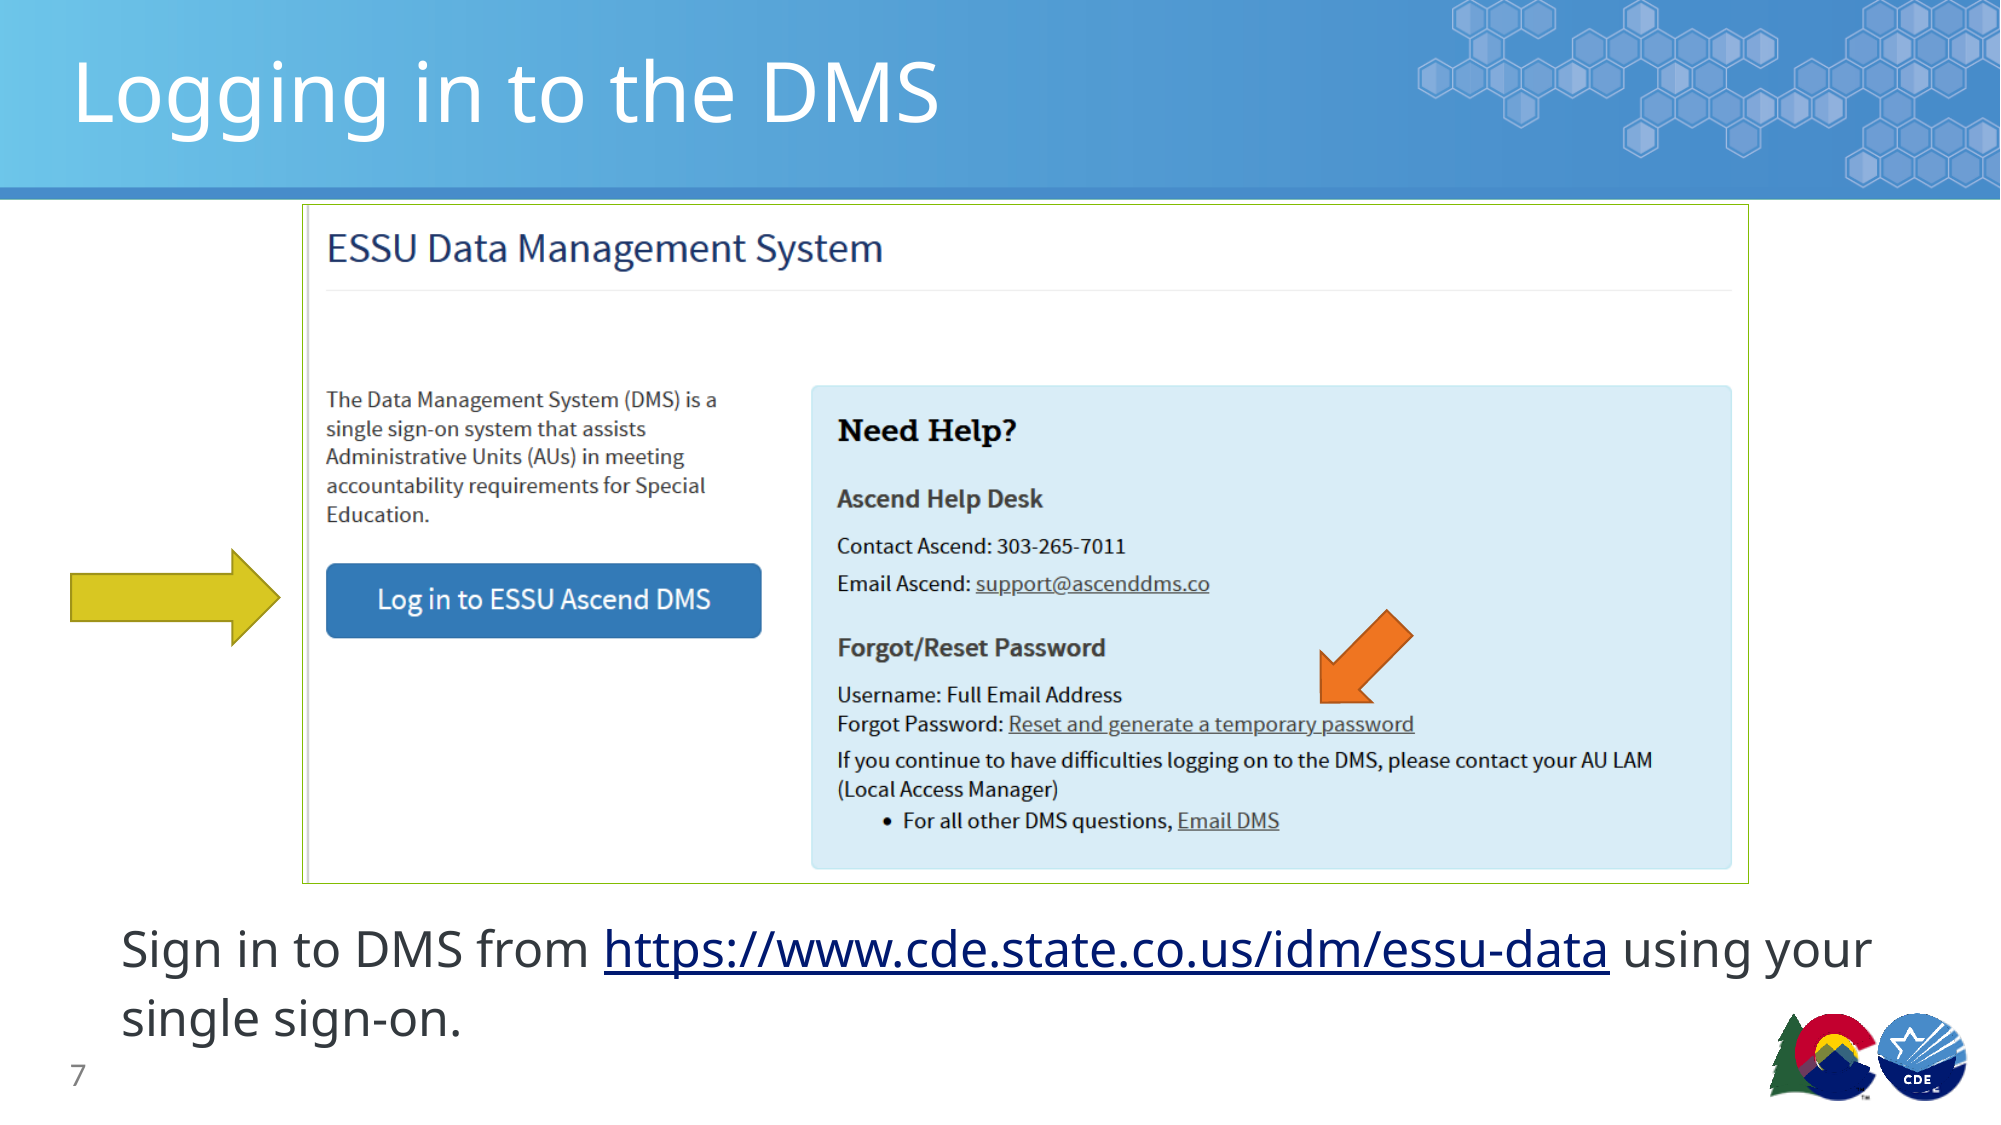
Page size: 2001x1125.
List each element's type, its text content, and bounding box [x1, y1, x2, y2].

slide_number 7 [54, 1042, 175, 1103]
text_box [70, 548, 281, 648]
title Logging in to the DMS [71, 22, 1749, 170]
picture [1768, 1012, 1978, 1101]
picture [302, 204, 1749, 884]
text_box Sign in to DMS from https://www.cde.state.co.us/idm/essu-data using your single sign-on. [106, 910, 1946, 1054]
picture [0, 0, 2000, 200]
